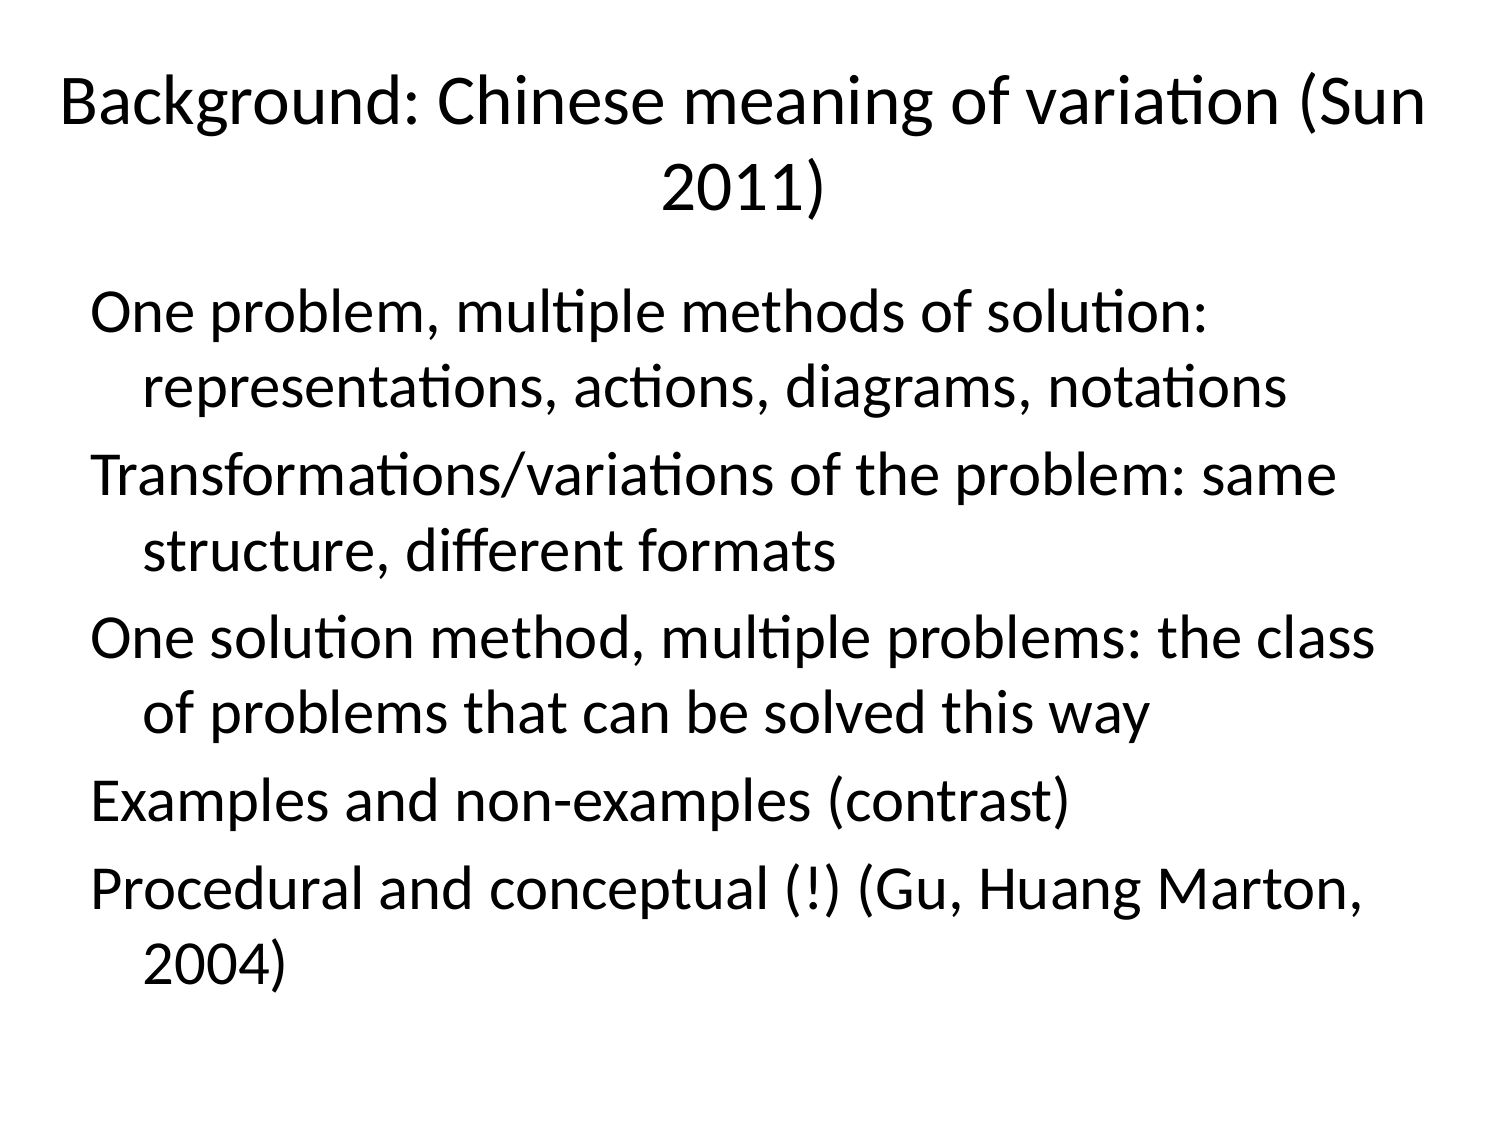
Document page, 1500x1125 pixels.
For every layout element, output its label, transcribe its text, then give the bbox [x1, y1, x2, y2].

list One problem, multiple methods of solution: representations, actions, diagrams, notations Transformations/variations of the problem: same structure, different formats One solution method, multiple problems: the class of problems that can be solved this way Examples and non-examples (contrast) Procedural and conceptual (!) (Gu, Huang Marton, 2004) [75, 262, 1425, 1005]
title Background: Chinese meaning of variation (Sun 2011) [37, 45, 1450, 233]
